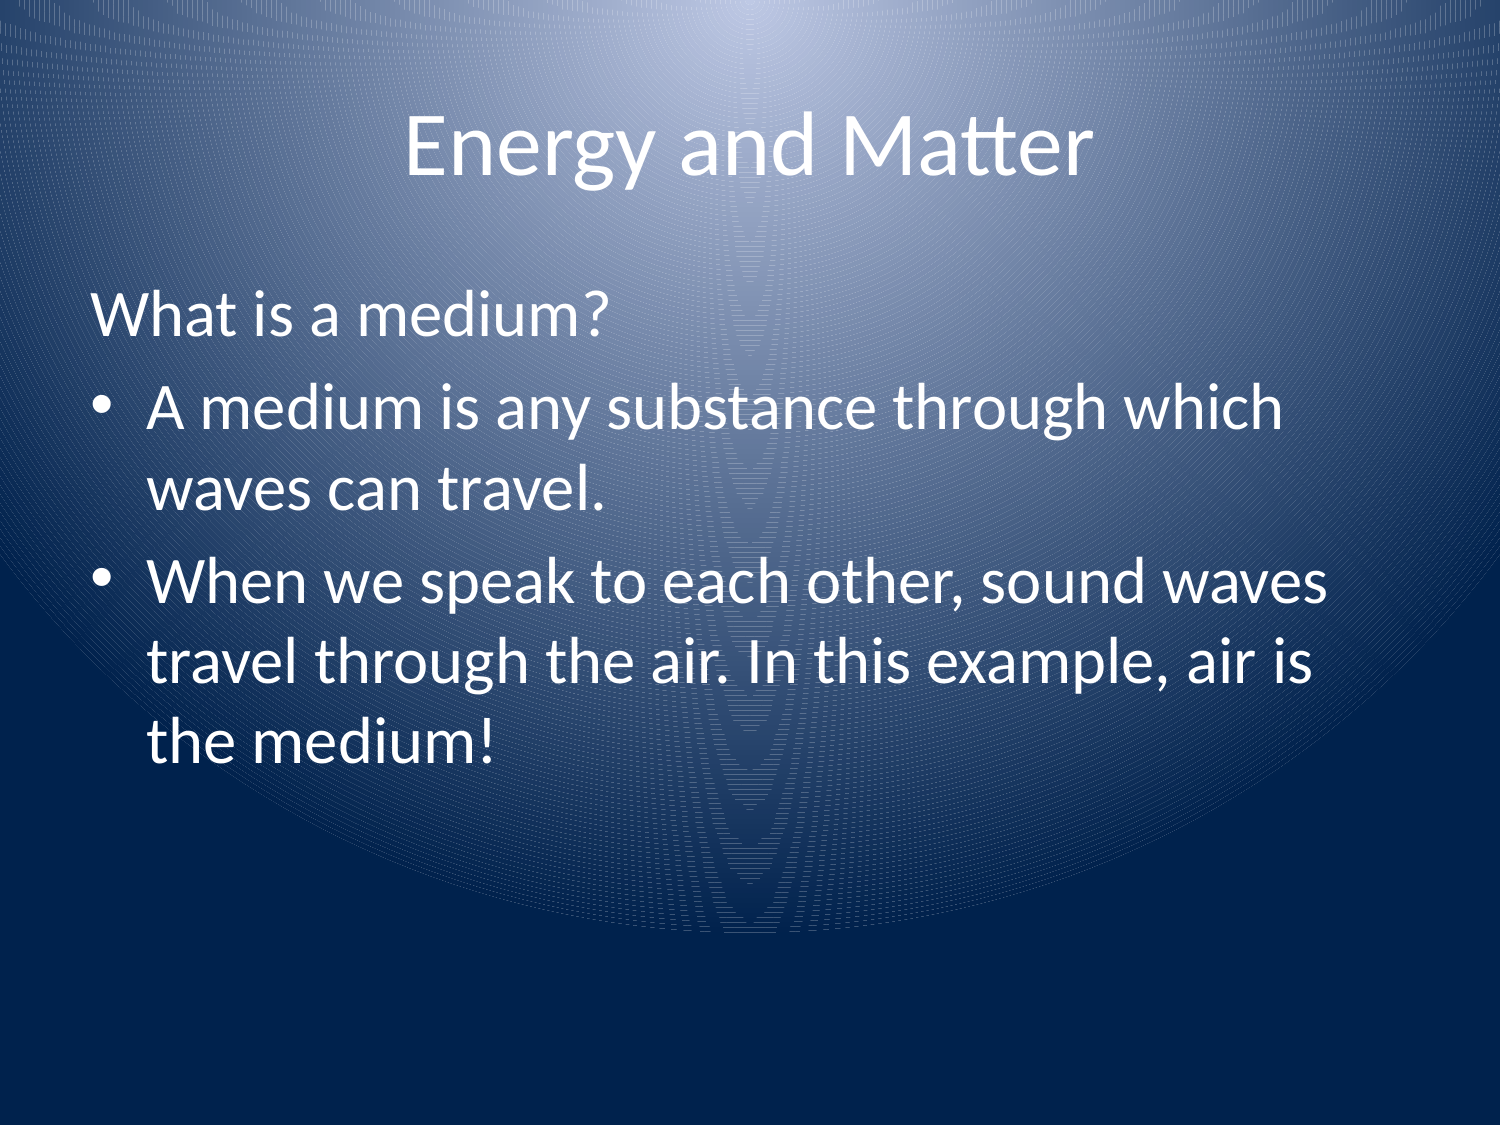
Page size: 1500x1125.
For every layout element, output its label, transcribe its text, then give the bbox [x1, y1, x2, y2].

list What is a medium? A medium is any substance through which waves can travel. When we speak to each other, sound waves travel through the air. In this example, air is the medium! [75, 262, 1425, 1005]
title Energy and Matter [75, 45, 1425, 233]
